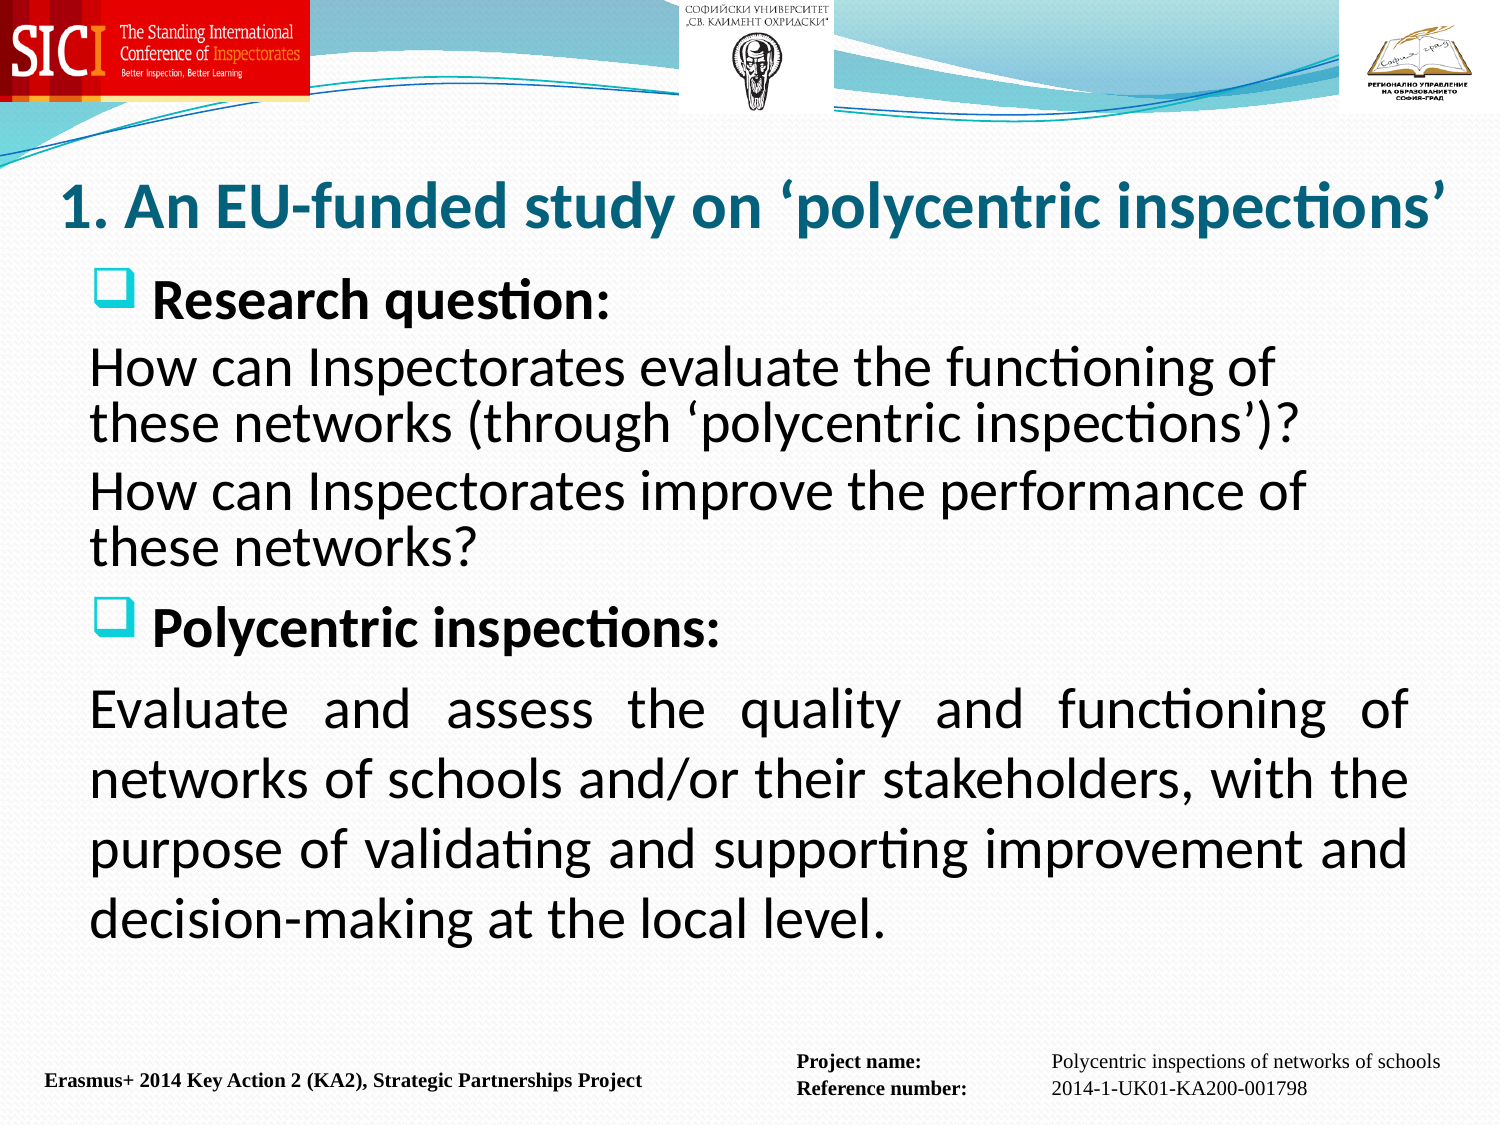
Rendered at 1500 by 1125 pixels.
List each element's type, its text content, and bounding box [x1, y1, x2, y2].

picture [678, 0, 835, 114]
list Research question: How can Inspectorates evaluate the functioning of these networks (through ‘polycentric inspections’)? How can Inspectorates improve the performance of these networks? Polycentric inspections: Evaluate and assess the quality and functioning of networks of schools and/or their stakeholders, with the purpose of validating and supporting improvement and decision-making at the local level. [75, 267, 1425, 1038]
table_header Project name: [785, 1047, 1040, 1073]
table_header Polycentric inspections of networks of schools [1040, 1047, 1476, 1073]
table_cell 2014-1-UK01-KA200-001798 [1040, 1073, 1476, 1100]
table_cell Reference number: [785, 1073, 1040, 1100]
picture [0, 0, 310, 102]
title 1. An EU-funded study on ‘polycentric inspections’ [41, 137, 1467, 242]
text_box Erasmus+ 2014 Key Action 2 (KA2), Strategic Partnerships Project [29, 1058, 691, 1099]
picture [1339, 0, 1500, 114]
